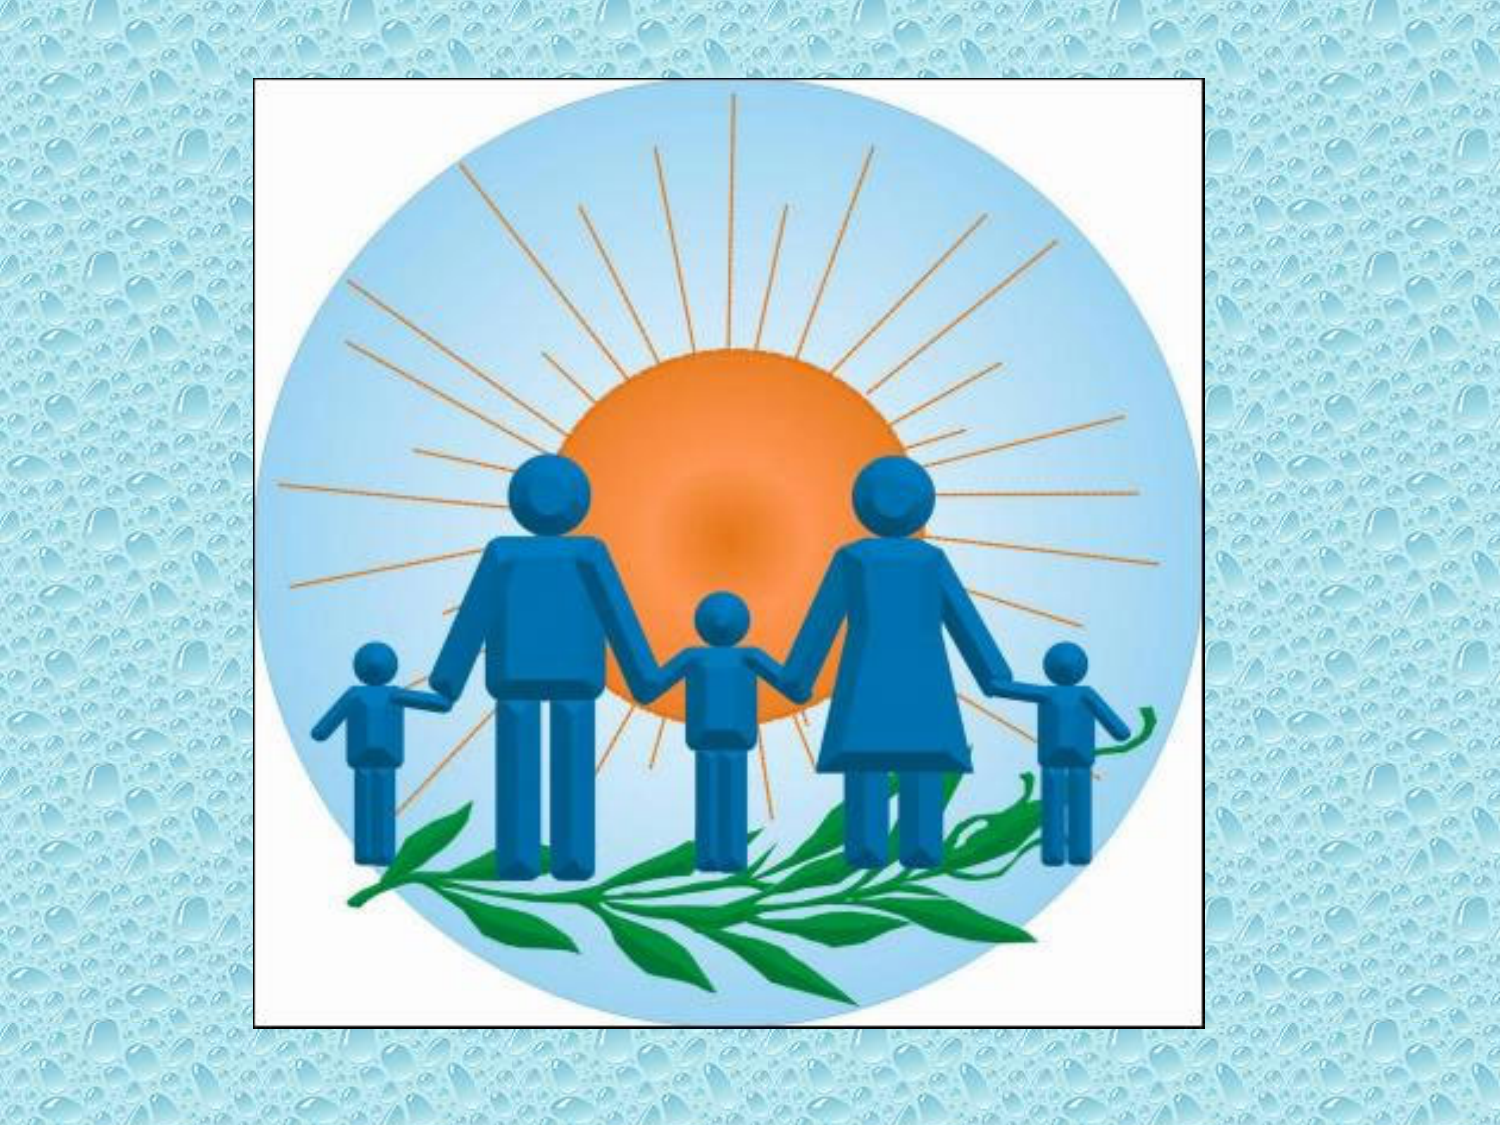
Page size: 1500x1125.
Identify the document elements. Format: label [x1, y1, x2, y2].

list [253, 77, 1205, 1029]
picture [0, 0, 1500, 1125]
